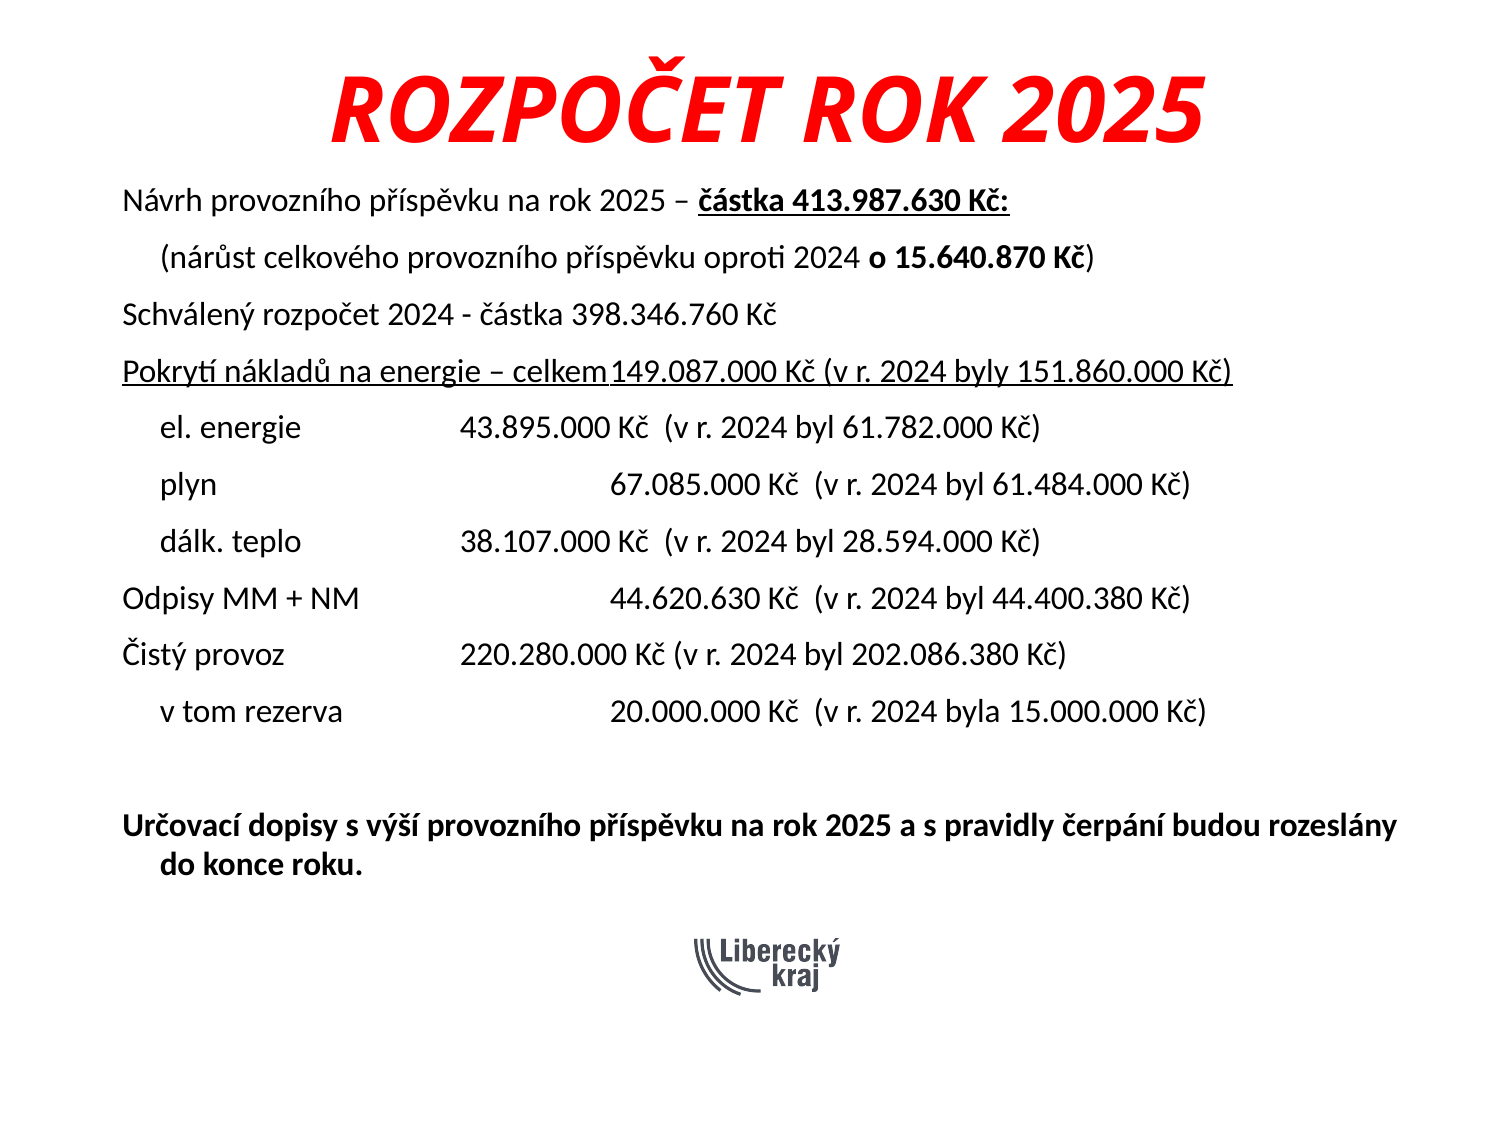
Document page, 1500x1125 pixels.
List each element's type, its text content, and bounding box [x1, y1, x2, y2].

picture [694, 938, 840, 996]
text_box ROZPOČET ROK 2025 Návrh provozního příspěvku na rok 2025 – částka 413.987.630 Kč: (nárůst celkového provozního příspěvku oproti 2024 o 15.640.870 Kč) Schválený rozpočet 2024 - částka 398.346.760 Kč Pokrytí nákladů na energie – celkem 149.087.000 Kč (v r. 2024 byly 151.860.000 Kč) el. energie 43.895.000 Kč (v r. 2024 byl 61.782.000 Kč) plyn 67.085.000 Kč (v r. 2024 byl 61.484.000 Kč) dálk. teplo 38.107.000 Kč (v r. 2024 byl 28.594.000 Kč) Odpisy MM + NM 44.620.630 Kč (v r. 2024 byl 44.400.380 Kč) Čistý provoz 220.280.000 Kč (v r. 2024 byl 202.086.380 Kč) v tom rezerva 20.000.000 Kč (v r. 2024 byla 15.000.000 Kč) Určovací dopisy s výší provozního příspěvku na rok 2025 a s pravidly čerpání budou rozeslány do konce roku. [107, 56, 1430, 910]
